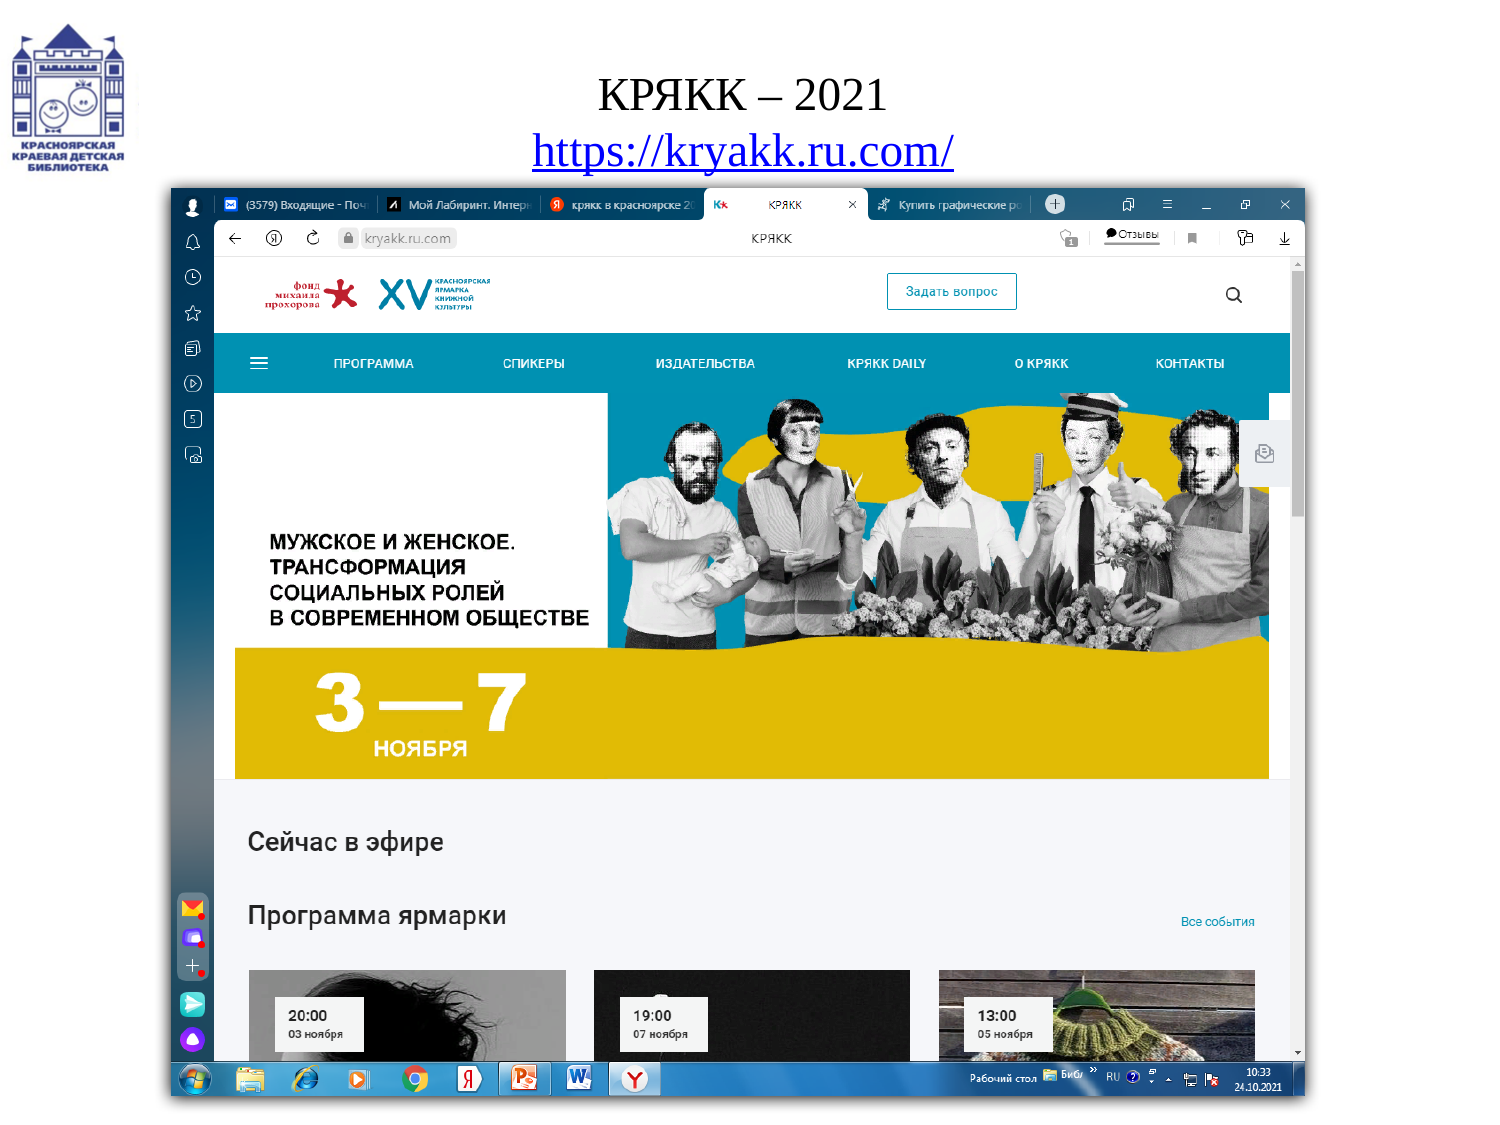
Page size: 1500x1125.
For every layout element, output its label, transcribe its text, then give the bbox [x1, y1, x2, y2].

picture [576, 208, 584, 216]
title КРЯКК – 2021 https://kryakk.ru.com/ [140, 0, 1419, 185]
picture [653, 204, 659, 211]
picture [0, 0, 139, 190]
picture [170, 188, 1305, 1097]
